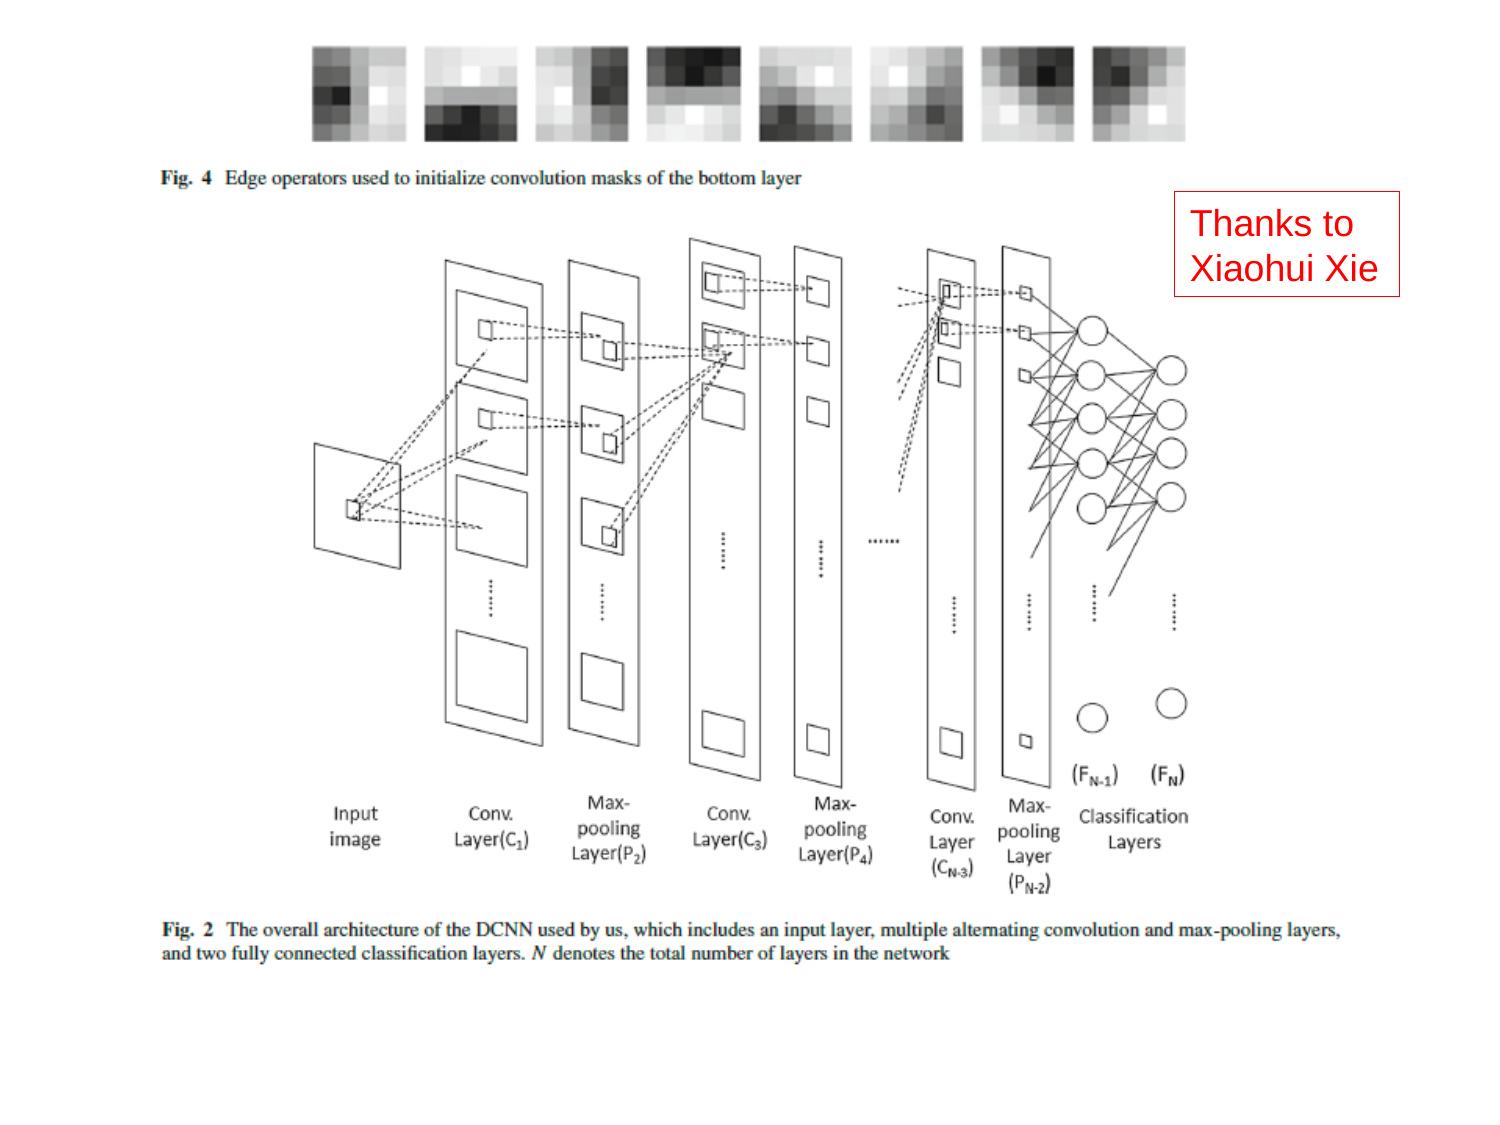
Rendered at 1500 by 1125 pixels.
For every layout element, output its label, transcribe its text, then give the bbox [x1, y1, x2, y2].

text_box Thanks to Xiaohui Xie [1174, 191, 1400, 297]
picture [145, 224, 1354, 974]
picture [144, 24, 1354, 191]
